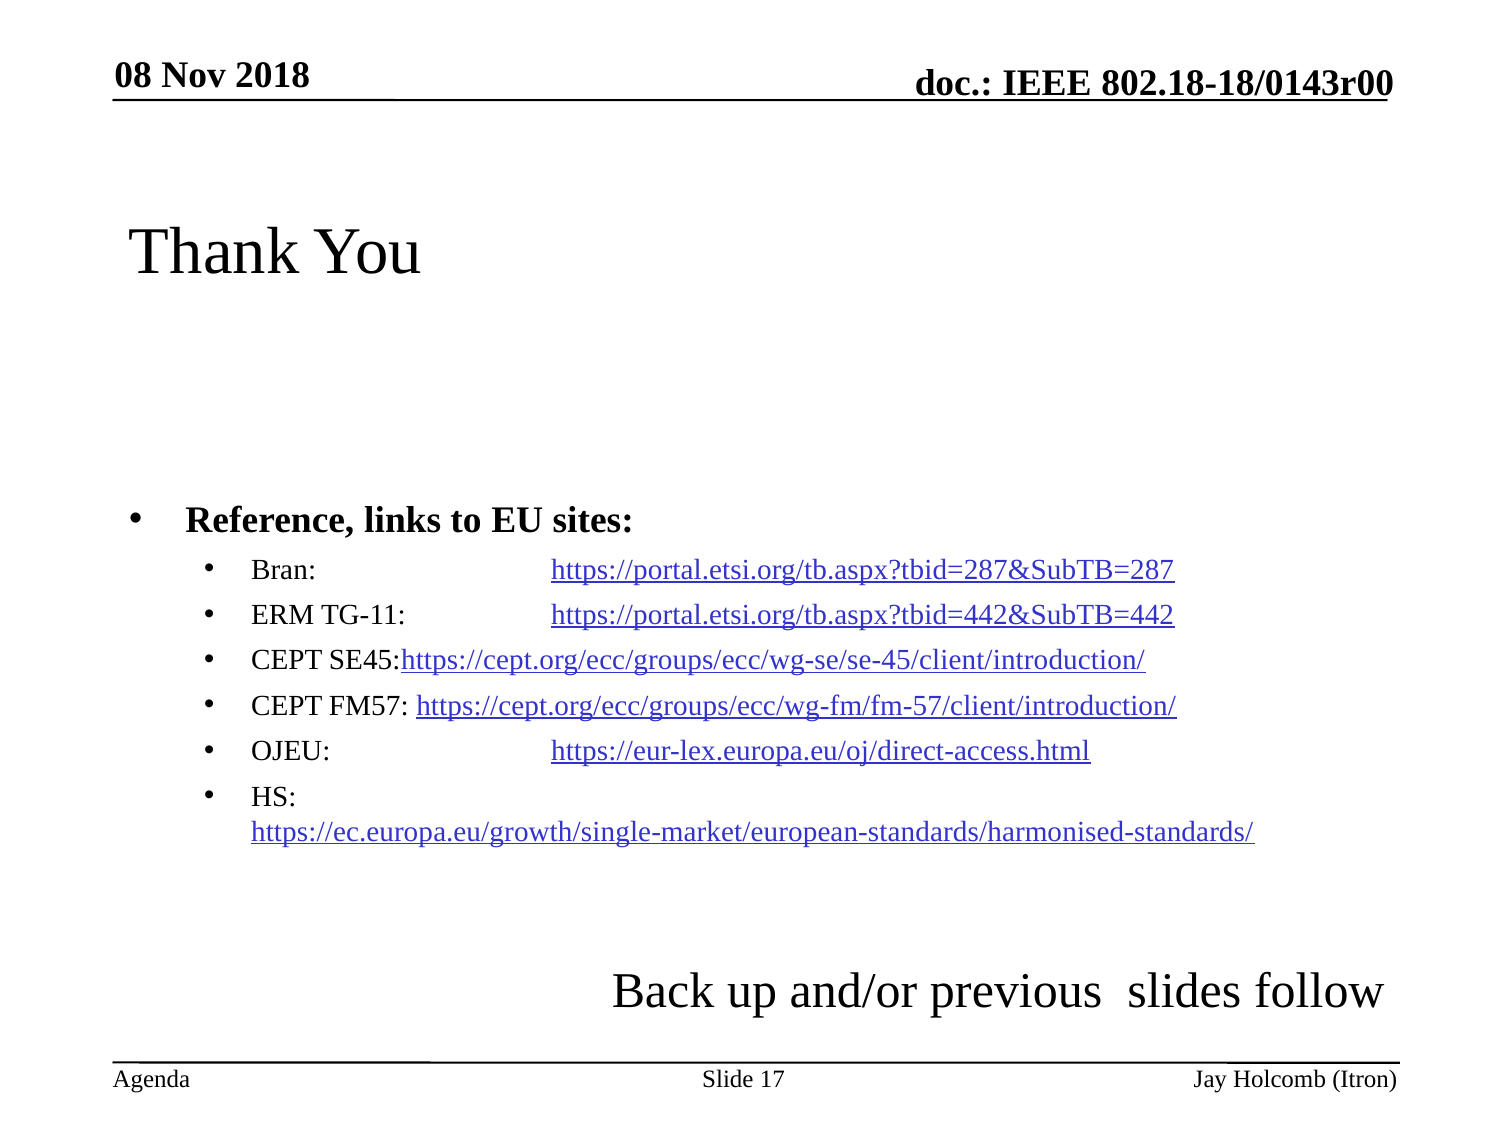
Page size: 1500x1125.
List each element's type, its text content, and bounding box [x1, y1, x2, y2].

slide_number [114, 49, 478, 95]
text_box Reference, links to EU sites: Bran: https://portal.etsi.org/tb.aspx?tbid=287&SubTB=287 ERM TG-11: https://portal.etsi.org/tb.aspx?tbid=442&SubTB=442 CEPT SE45: https://cept.org/ecc/groups/ecc/wg-se/se-45/client/introduction/ CEPT FM57: https://cept.org/ecc/groups/ecc/wg-fm/fm-57/client/introduction/ OJEU: https://eur-lex.europa.eu/oj/direct-access.html HS: https://ec.europa.eu/growth/single-market/european-standards/harmonised-standards/ [114, 487, 1464, 844]
footer Jay Holcomb (Itron) [874, 1061, 1398, 1093]
slide_number Slide 17 [687, 1061, 800, 1123]
text_box Back up and/or previous slides follow [574, 949, 1400, 1025]
text_box Thank You [114, 199, 777, 295]
